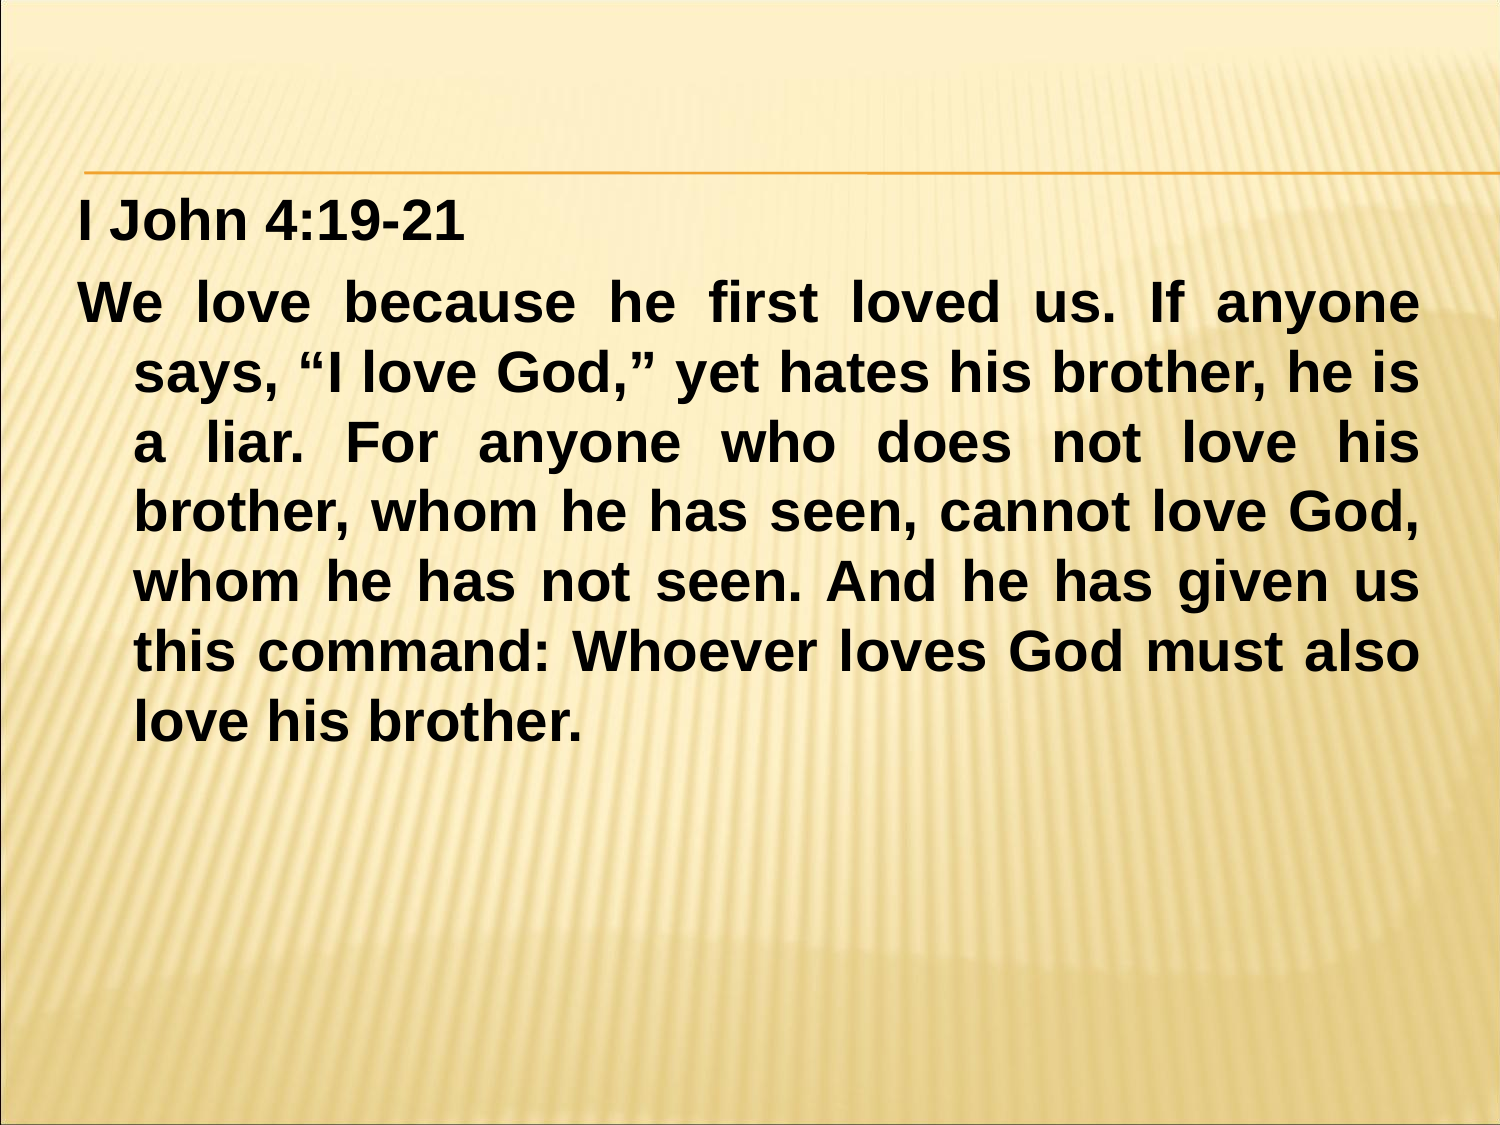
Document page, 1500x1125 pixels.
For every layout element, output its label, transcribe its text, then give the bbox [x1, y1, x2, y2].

list I John 4:19-21 We love because he first loved us. If anyone says, “I love God,” yet hates his brother, he is a liar. For anyone who does not love his brother, whom he has seen, cannot love God, whom he has not seen. And he has given us this command: Whoever loves God must also love his brother. [62, 174, 1438, 1100]
picture [0, 0, 1500, 1125]
